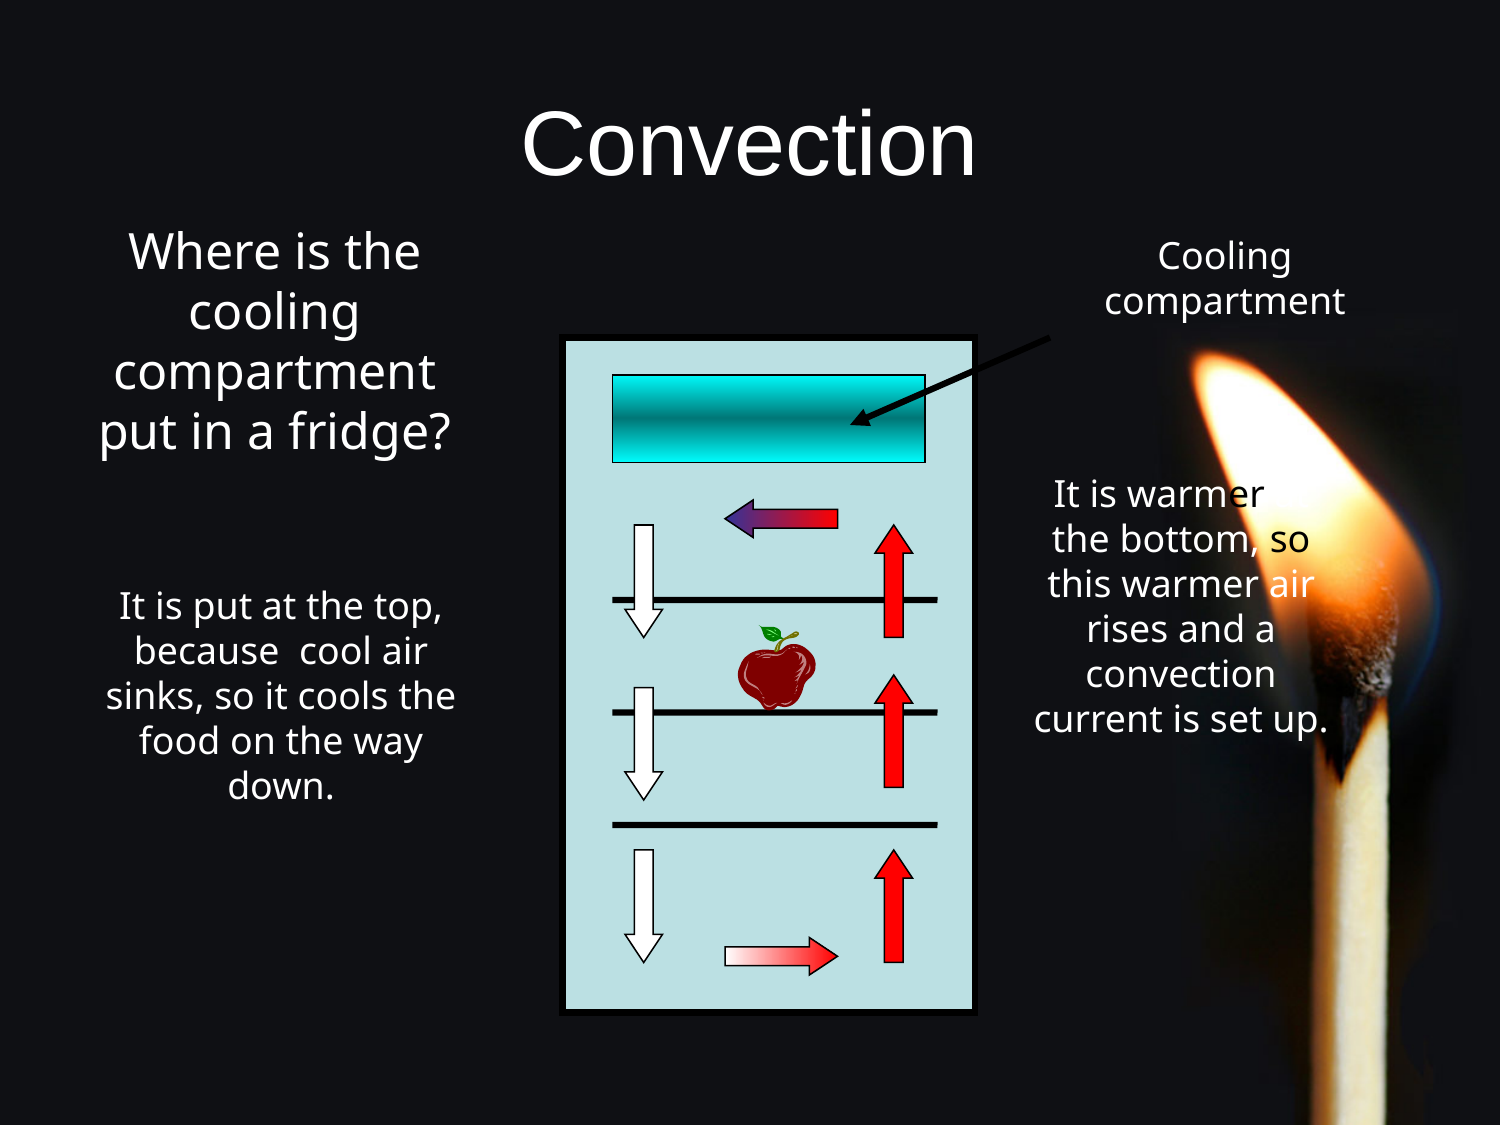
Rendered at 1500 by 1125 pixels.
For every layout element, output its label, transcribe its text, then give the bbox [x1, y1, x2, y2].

picture [0, 0, 1500, 1125]
text_box [624, 525, 663, 638]
text_box [624, 849, 663, 963]
text_box It is warmer at the bottom, so this warmer air rises and a convection current is set up. [1012, 462, 1350, 748]
text_box [875, 524, 913, 638]
text_box [875, 849, 913, 963]
text_box Cooling compartment [1050, 224, 1400, 330]
text_box [875, 674, 913, 788]
text_box [849, 337, 1051, 426]
text_box Where is the cooling compartment put in a fridge? [75, 212, 475, 553]
text_box [624, 687, 663, 801]
text_box [725, 937, 838, 976]
title Convection [75, 45, 1425, 233]
text_box It is put at the top, because cool air sinks, so it cools the food on the way down. [87, 574, 475, 815]
text_box [725, 499, 838, 538]
text_box [612, 374, 925, 463]
text_box [562, 337, 975, 1013]
